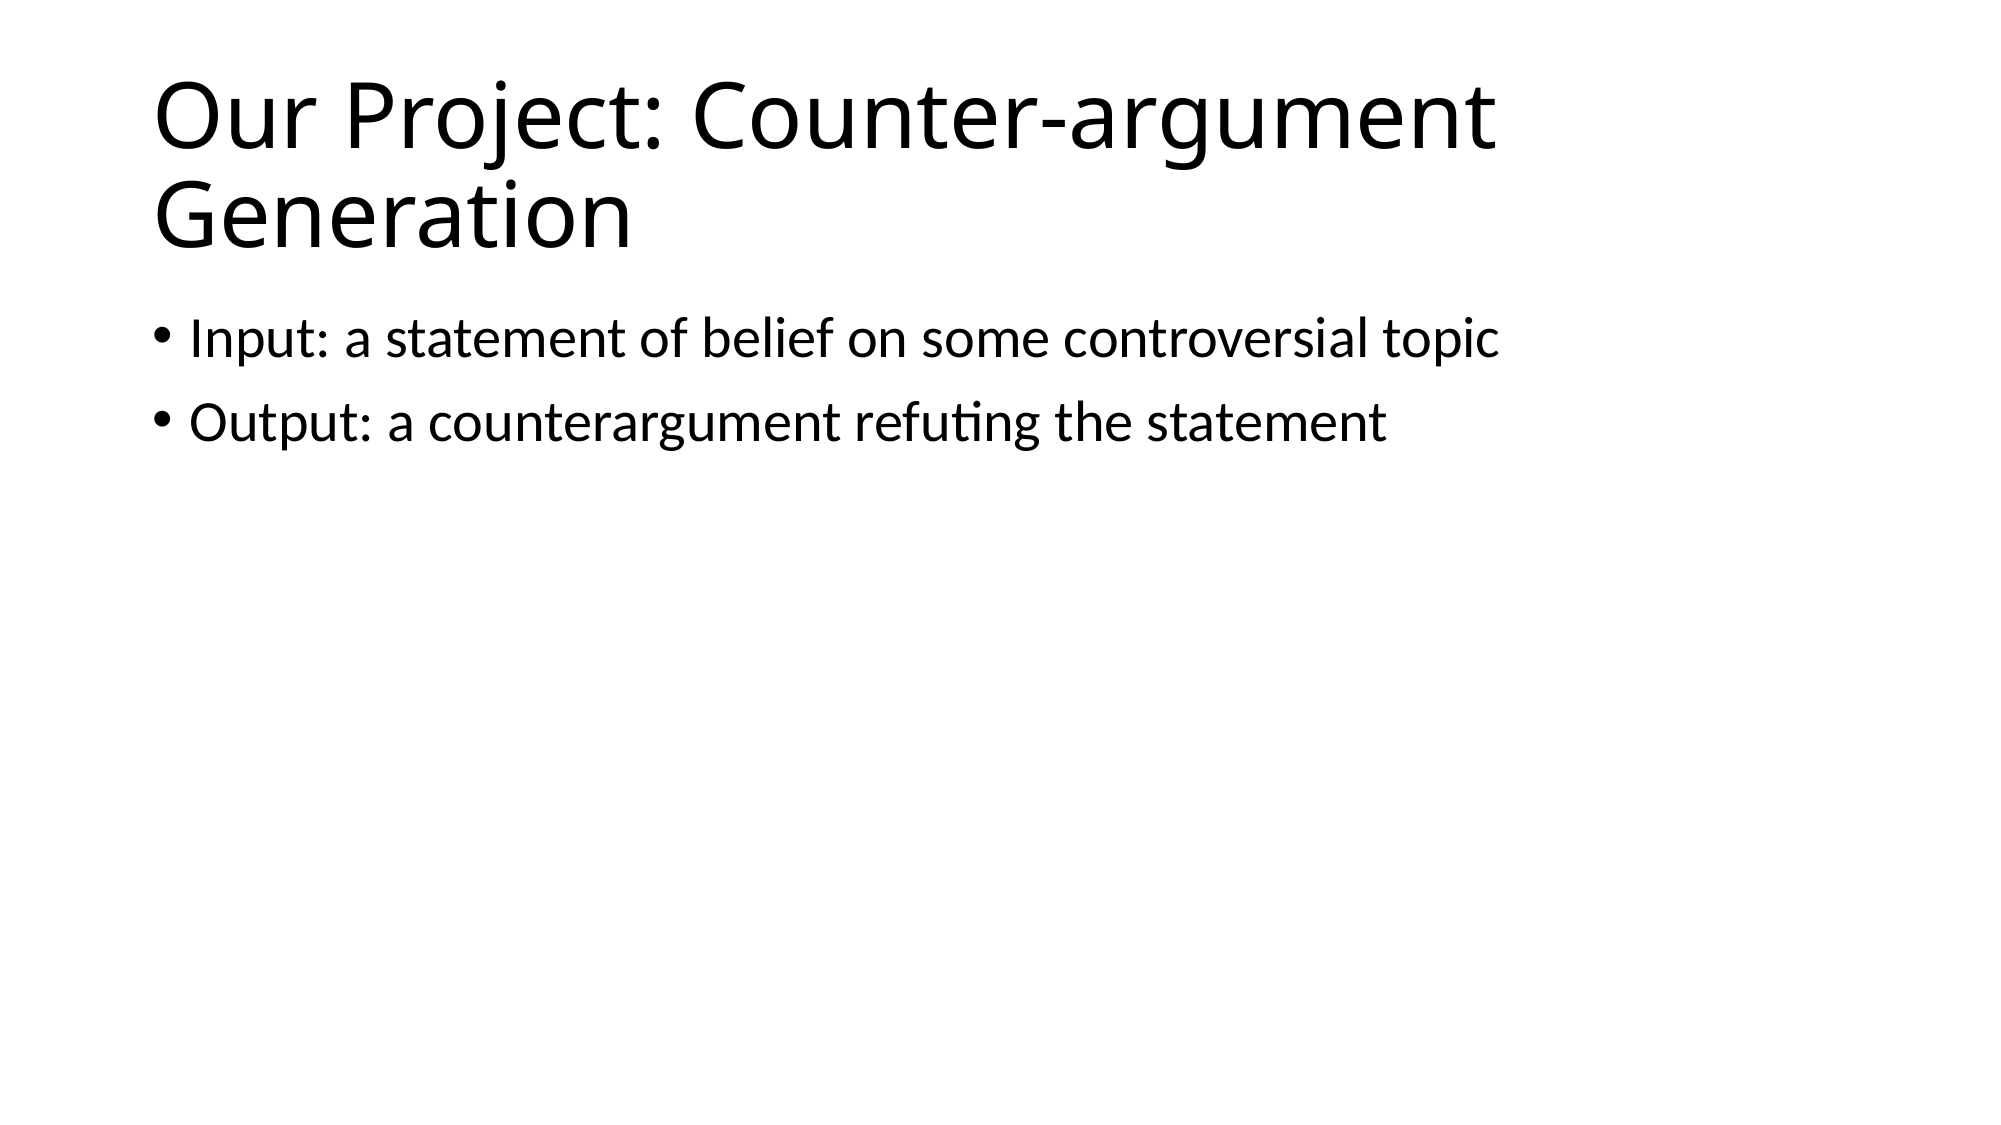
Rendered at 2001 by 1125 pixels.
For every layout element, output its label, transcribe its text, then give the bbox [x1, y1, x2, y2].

list Input: a statement of belief on some controversial topic Output: a counterargument refuting the statement [137, 299, 1863, 1014]
title Our Project: Counter-argument Generation [137, 59, 1863, 278]
